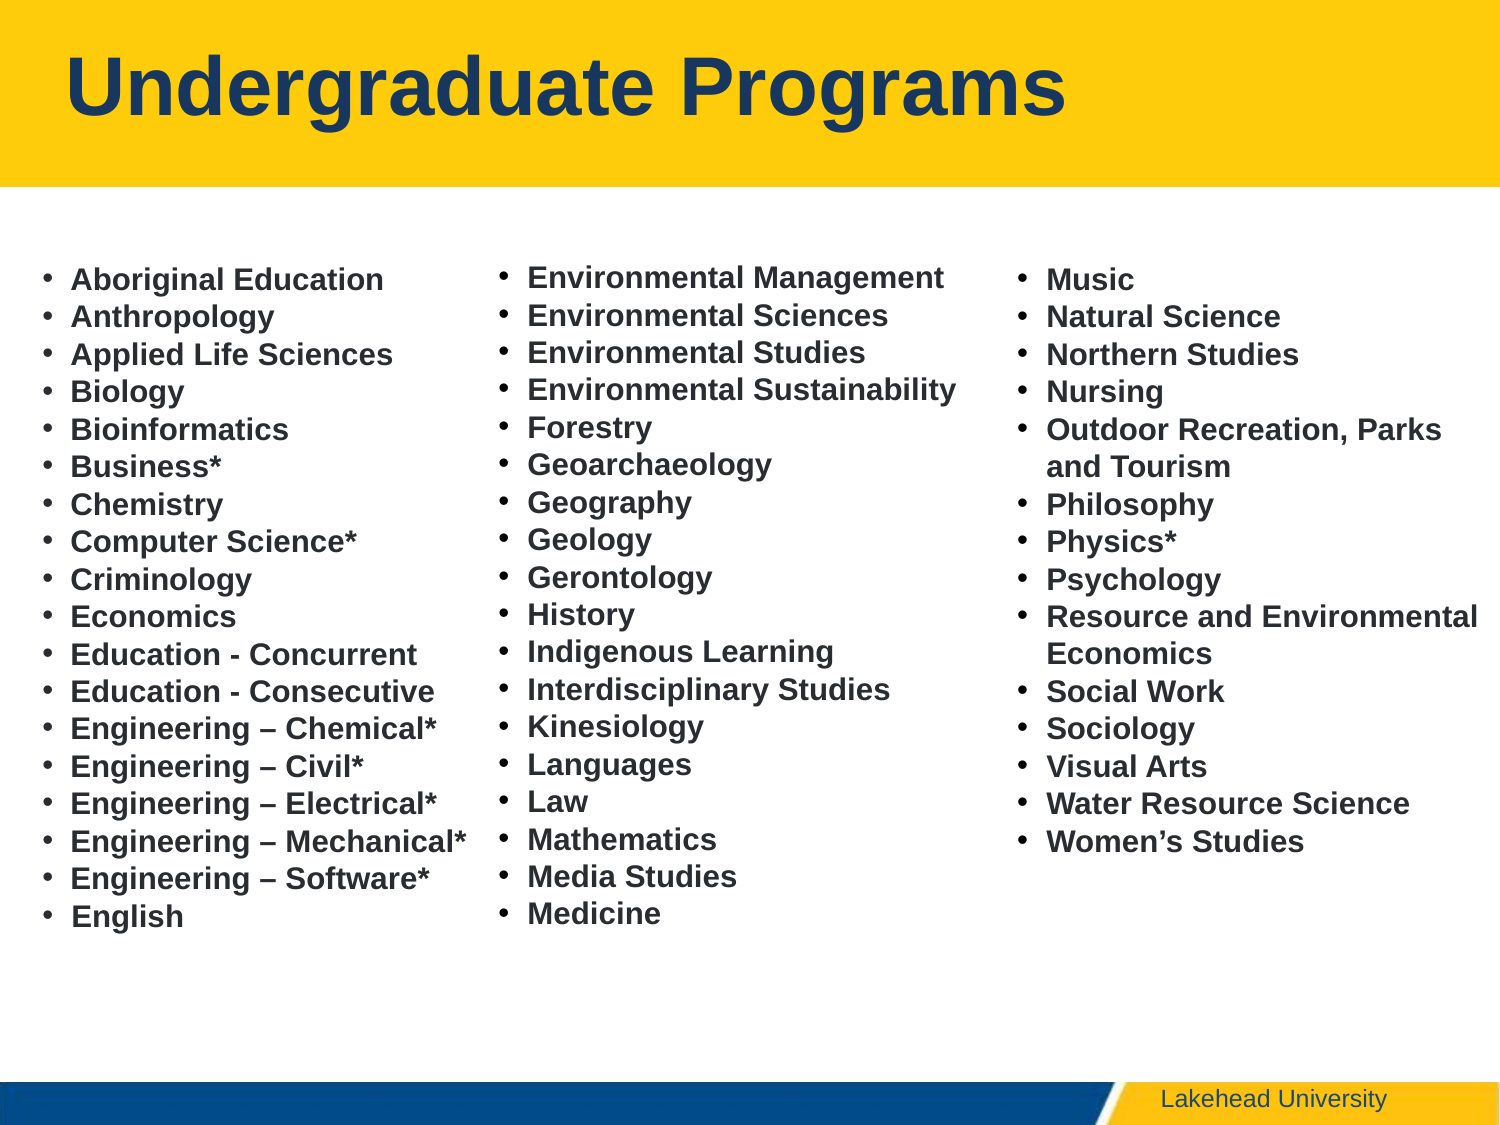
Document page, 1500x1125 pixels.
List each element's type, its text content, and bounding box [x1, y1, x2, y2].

text_box Environmental Management Environmental Sciences Environmental Studies Environmental Sustainability Forestry Geoarchaeology Geography Geology Gerontology History Indigenous Learning Interdisciplinary Studies Kinesiology Languages Law Mathematics Media Studies Medicine [483, 249, 993, 939]
text_box Music Natural Science Northern Studies Nursing Outdoor Recreation, Parks and Tourism Philosophy Physics* Psychology Resource and Environmental Economics Social Work Sociology Visual Arts Water Resource Science Women’s Studies [1002, 251, 1500, 866]
picture [0, 1082, 1500, 1125]
picture [0, 0, 1500, 187]
list Aboriginal Education Anthropology Applied Life Sciences Biology Bioinformatics Business* Chemistry Computer Science* Criminology Economics Education - Concurrent Education - Consecutive Engineering – Chemical* Engineering – Civil* Engineering – Electrical* Engineering – Mechanical* Engineering – Software* English [27, 251, 558, 1050]
